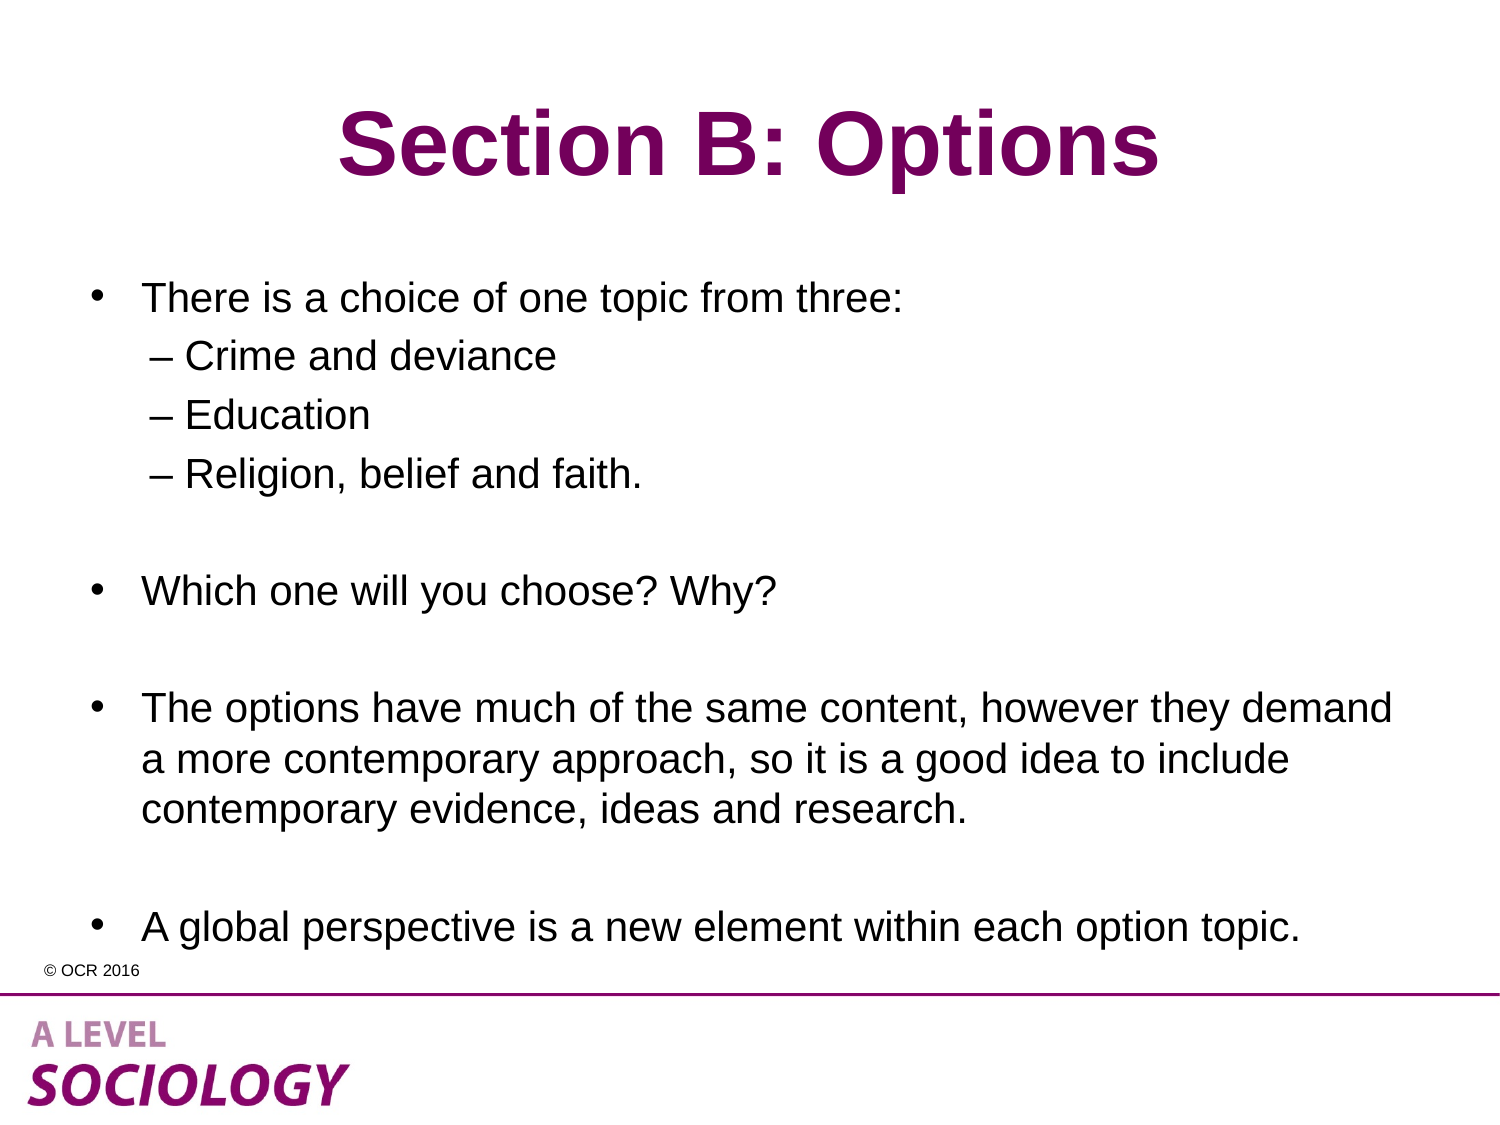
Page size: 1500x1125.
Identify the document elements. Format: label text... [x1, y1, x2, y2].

picture [0, 993, 1500, 1125]
list There is a choice of one topic from three: – Crime and deviance – Education – Religion, belief and faith. Which one will you choose? Why? The options have much of the same content, however they demand a more contemporary approach, so it is a good idea to include contemporary evidence, ideas and research. A global perspective is a new element within each option topic. [75, 262, 1425, 965]
title Section B: Options [75, 45, 1425, 233]
